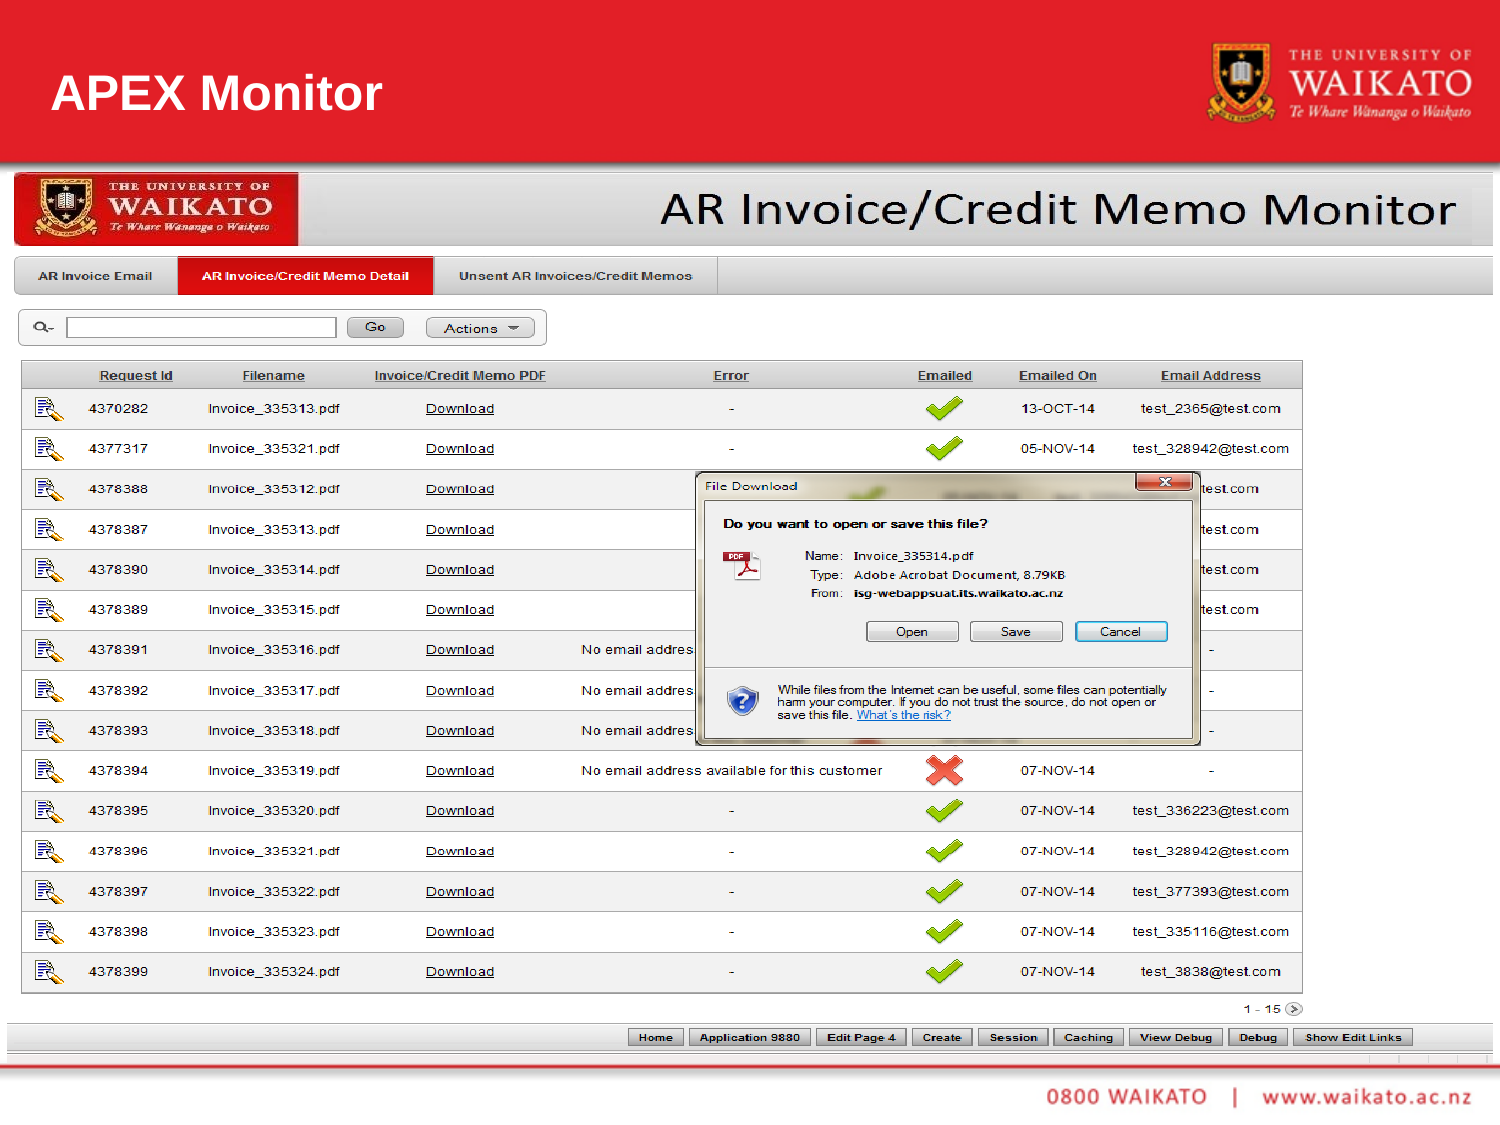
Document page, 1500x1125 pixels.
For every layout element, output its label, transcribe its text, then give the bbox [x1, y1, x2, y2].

picture [0, 0, 1500, 1125]
title APEX Monitor [34, 15, 1385, 136]
